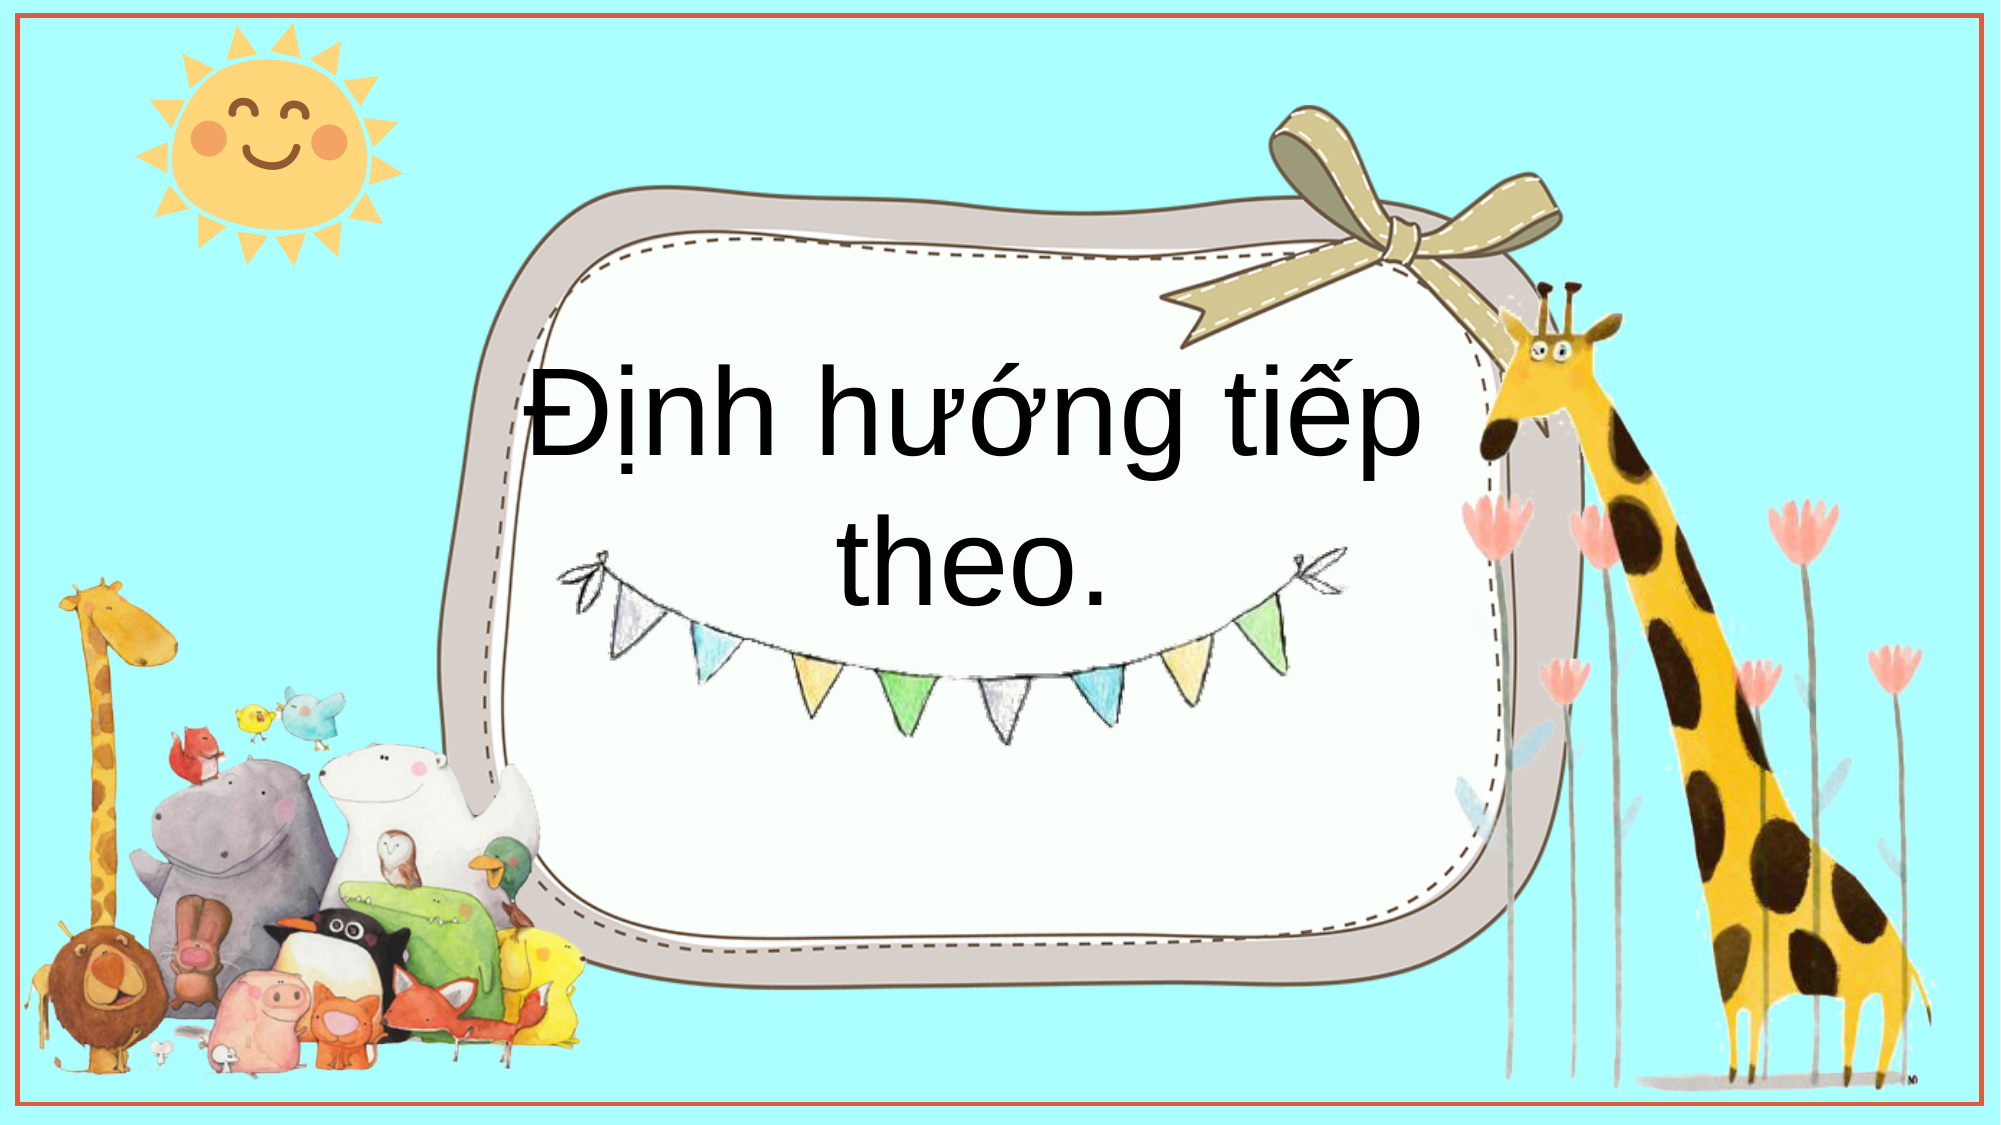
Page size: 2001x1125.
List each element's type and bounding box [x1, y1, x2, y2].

text_box [16, 15, 1982, 1105]
picture [18, 23, 2000, 1125]
